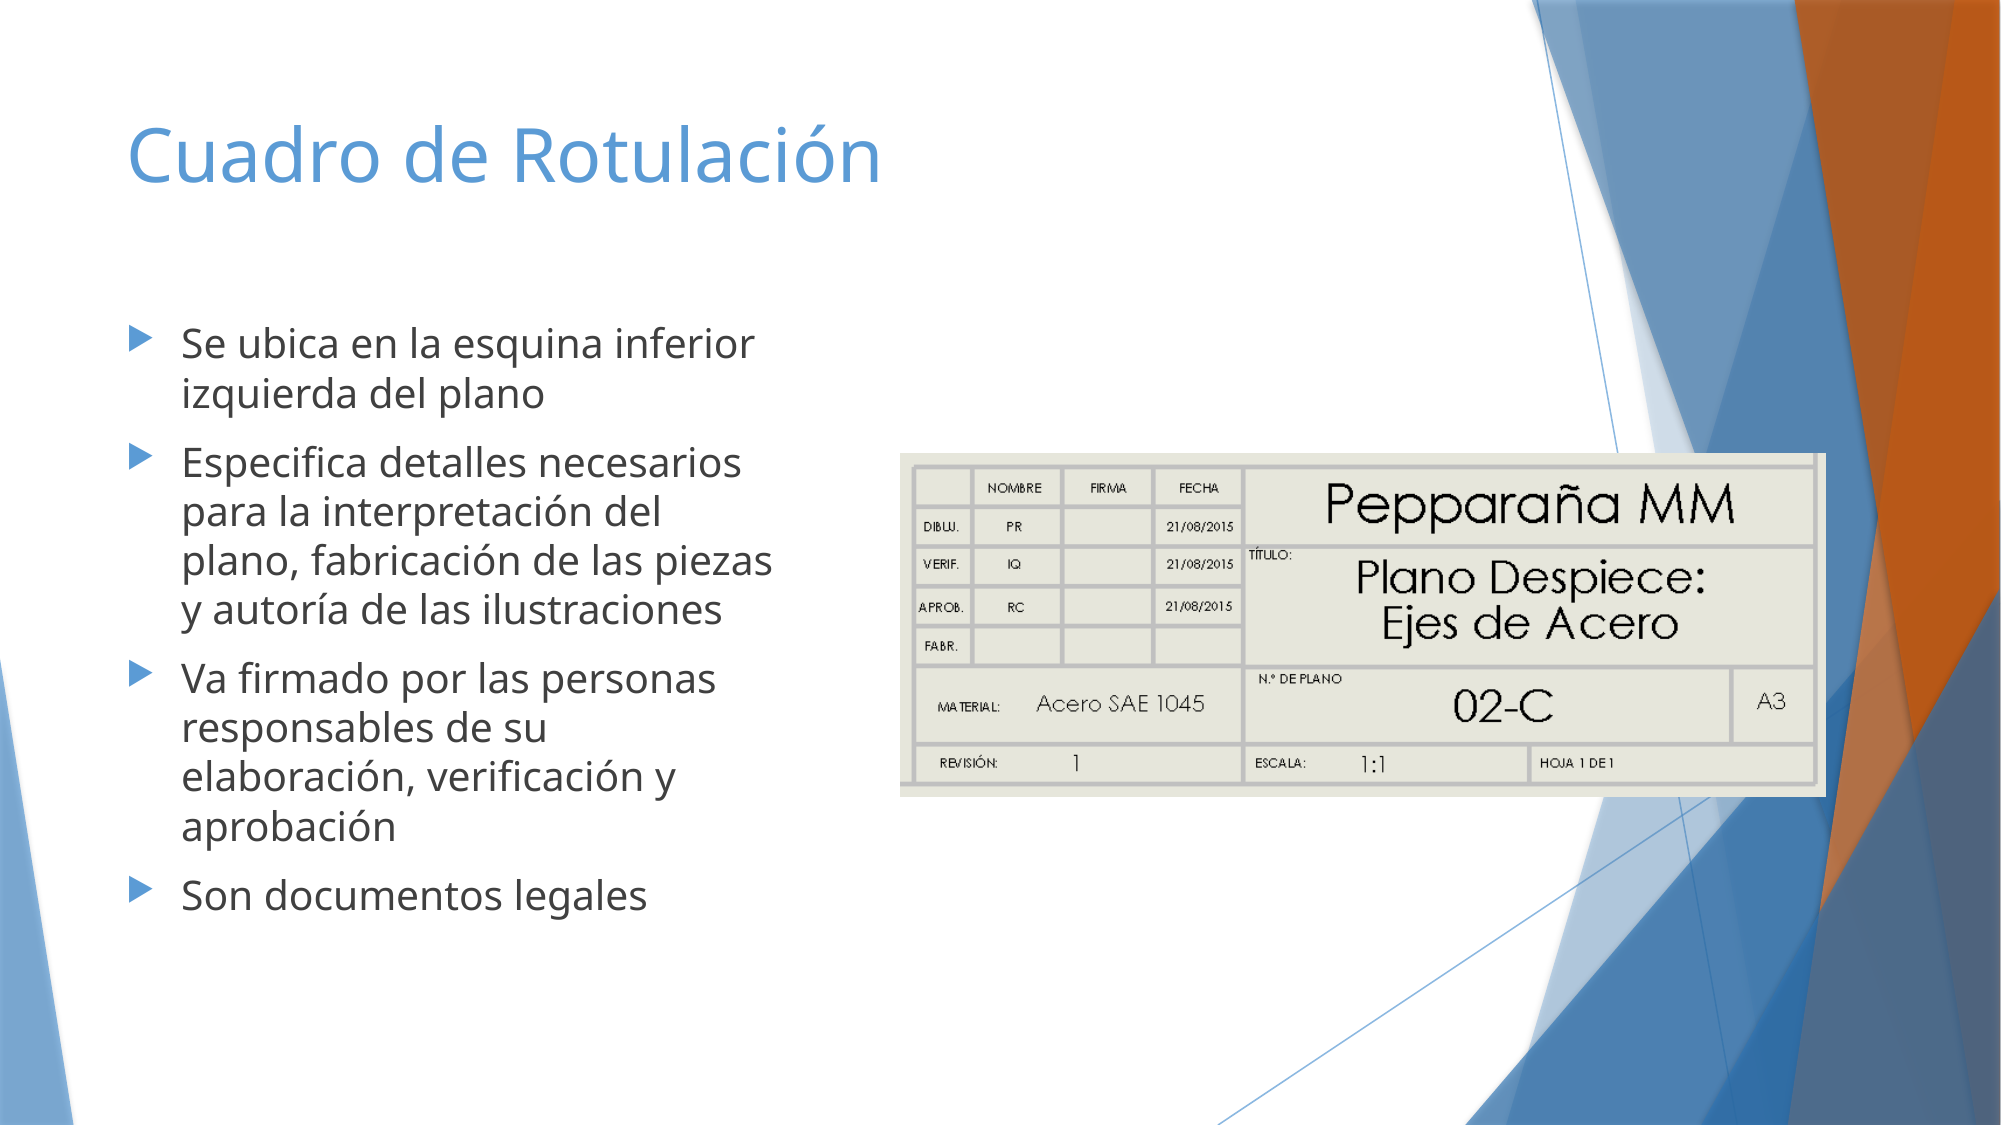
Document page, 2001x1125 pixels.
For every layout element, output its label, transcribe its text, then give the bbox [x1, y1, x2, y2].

list Se ubica en la esquina inferior izquierda del plano Especifica detalles necesarios para la interpretación del plano, fabricación de las piezas y autoría de las ilustraciones Va firmado por las personas responsables de su elaboración, verificación y aprobación Son documentos legales [111, 310, 798, 948]
title Cuadro de Rotulación [111, 99, 1522, 317]
picture [899, 452, 1827, 797]
